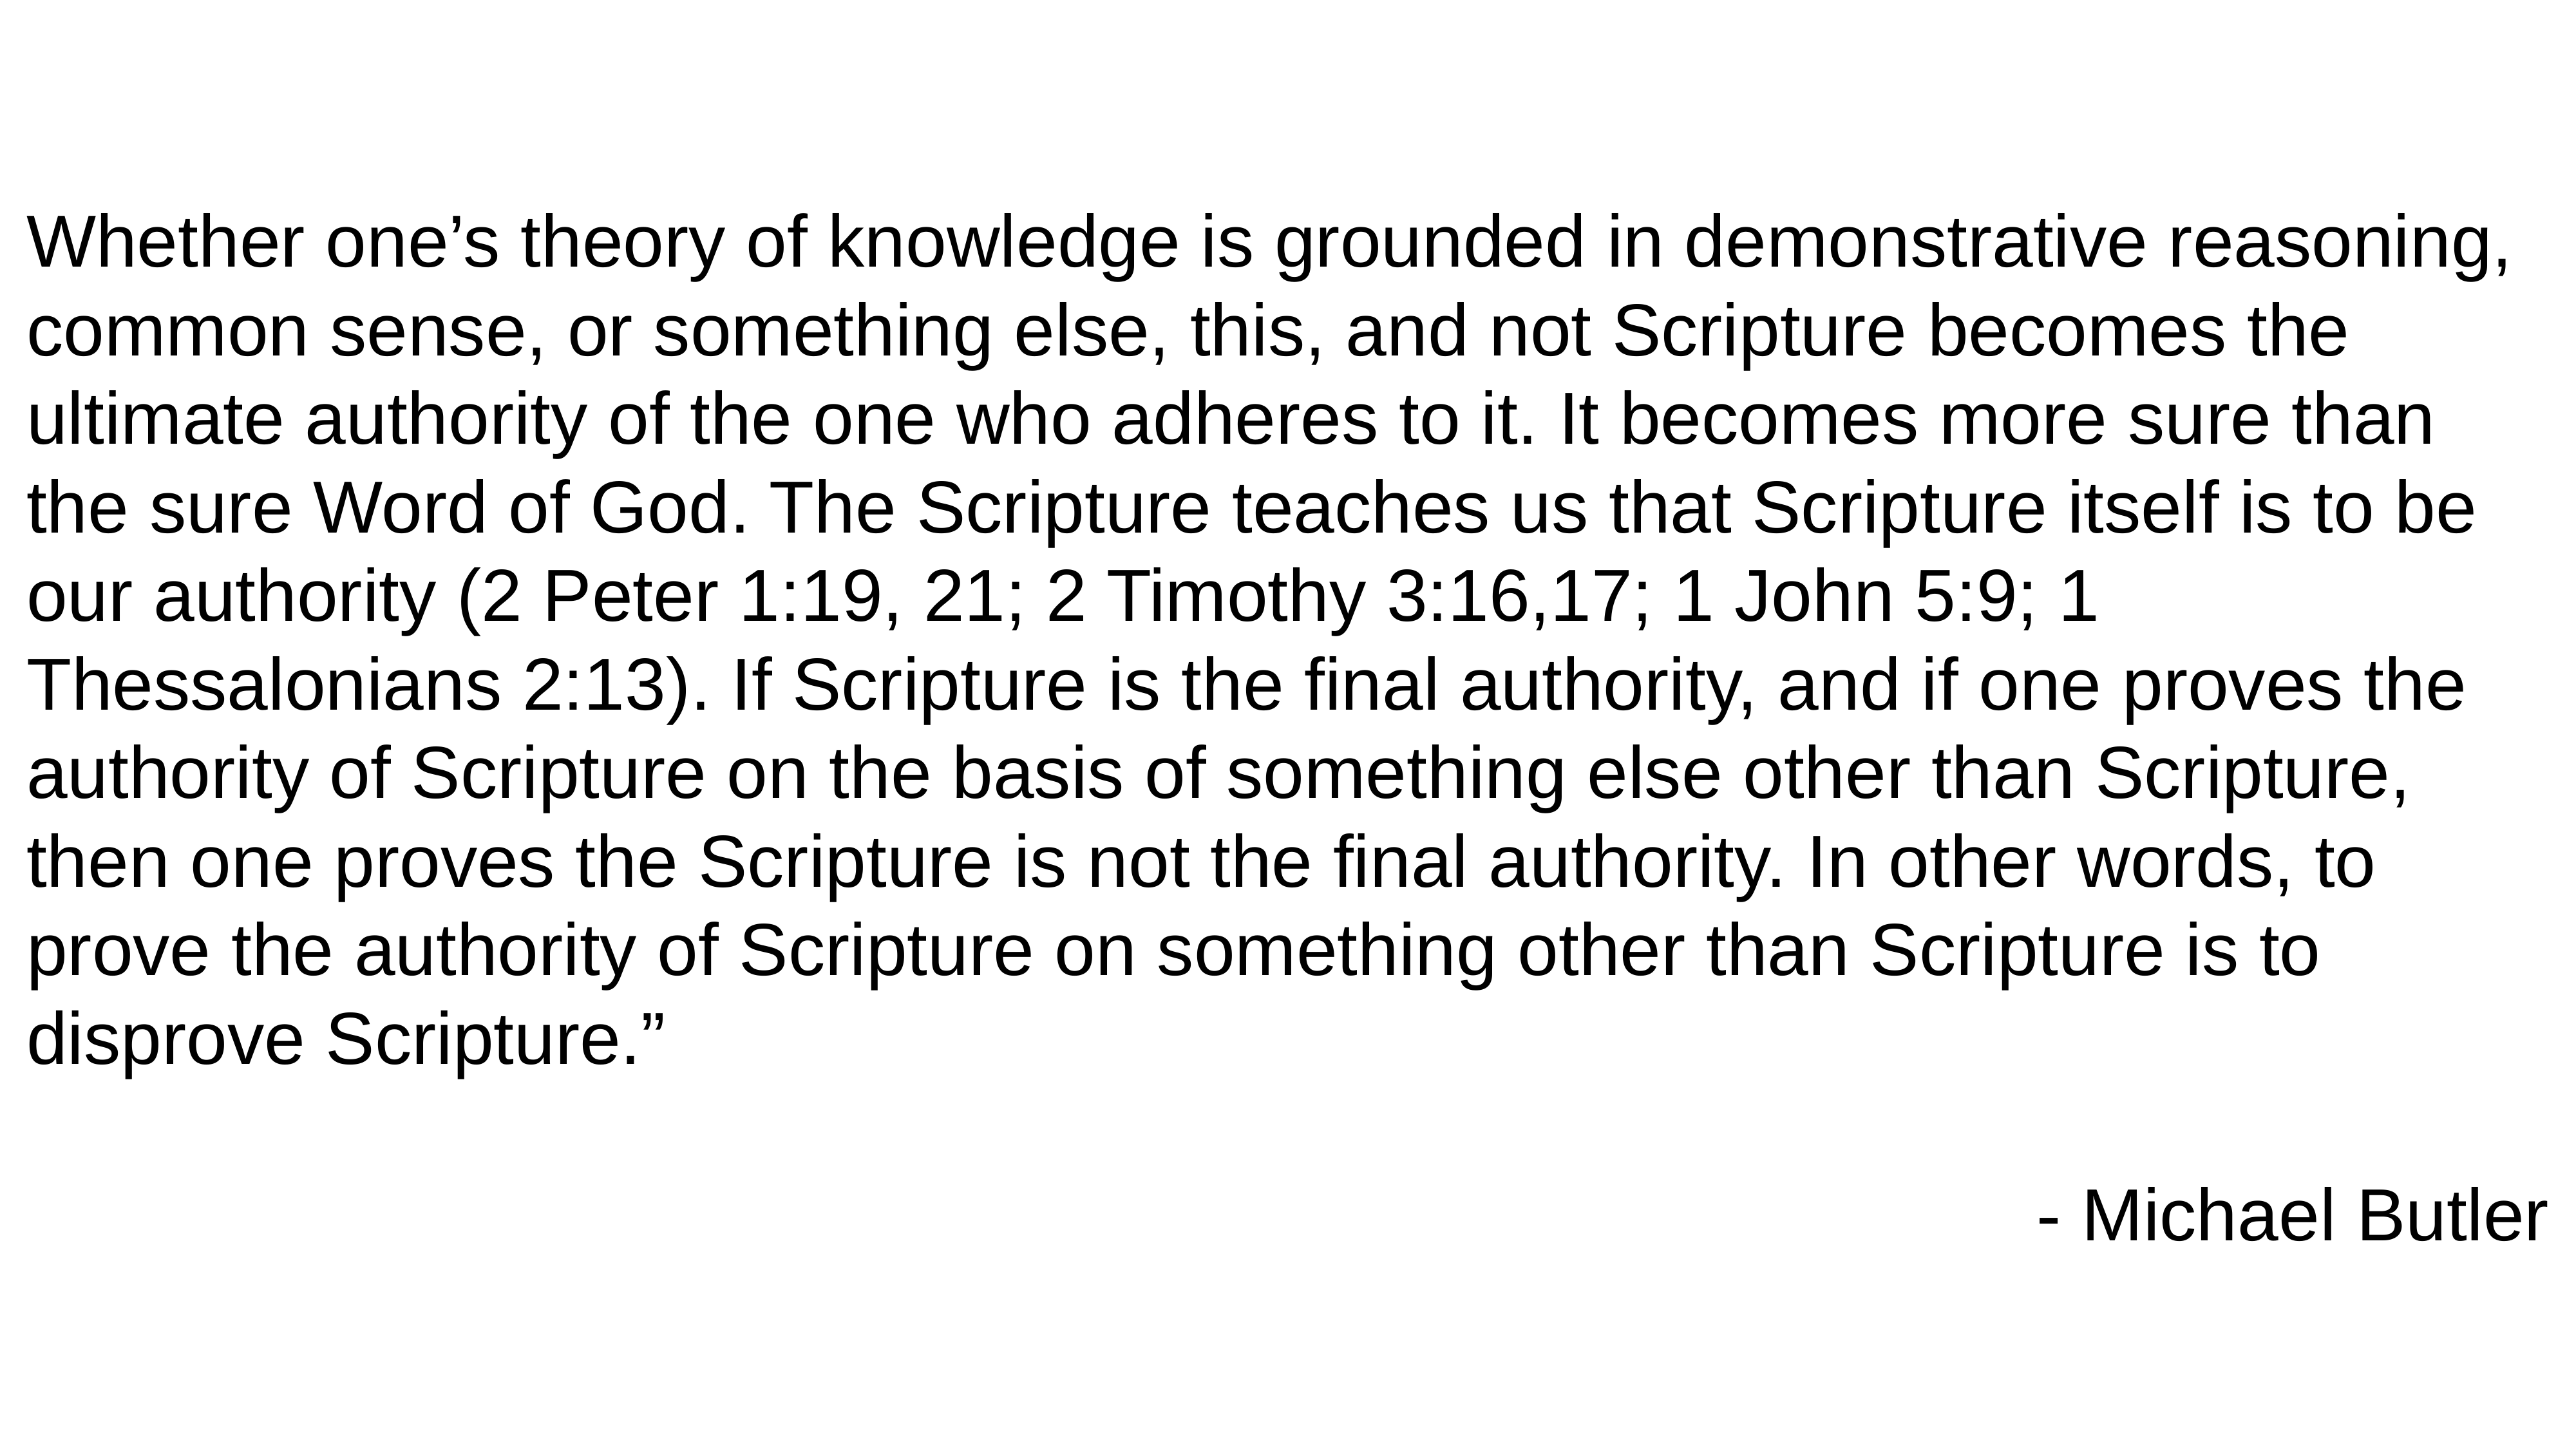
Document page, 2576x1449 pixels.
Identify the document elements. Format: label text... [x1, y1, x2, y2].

text_box Whether one’s theory of knowledge is grounded in demonstrative reasoning, common sense, or something else, this, and not Scripture becomes the ultimate authority of the one who adheres to it. It becomes more sure than the sure Word of God. The Scripture teaches us that Scripture itself is to be our authority (2 Peter 1:19, 21; 2 Timothy 3:16,17; 1 John 5:9; 1 Thessalonians 2:13). If Scripture is the final authority, and if one proves the authority of Scripture on the basis of something else other than Scripture, then one proves the Scripture is not the final authority. In other words, to prove the authority of Scripture on something other than Scripture is to disprove Scripture.” - Michael Butler [21, 187, 2555, 1262]
